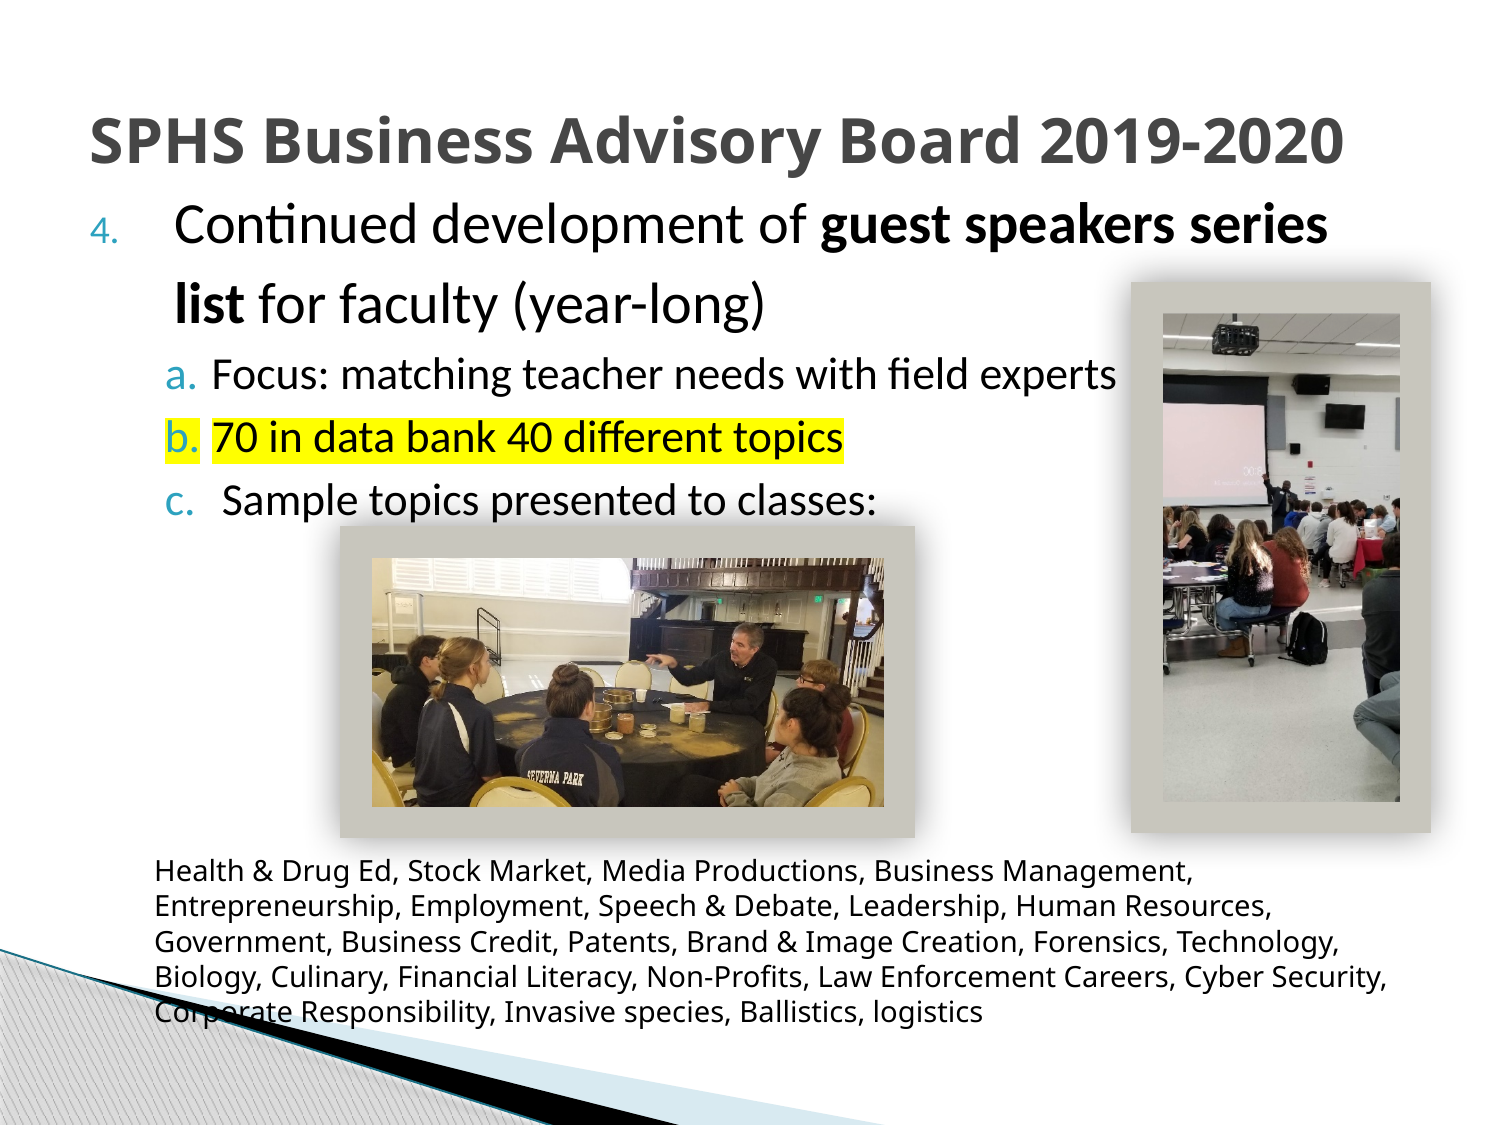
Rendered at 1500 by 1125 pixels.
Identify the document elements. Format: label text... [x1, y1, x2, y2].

title SPHS Business Advisory Board 2019-2020 [75, 45, 1425, 233]
list Continued development of guest speakers series list for faculty (year-long) Focus: matching teacher needs with field experts 70 in data bank 40 different topics Sample topics presented to classes: Health & Drug Ed, Stock Market, Media Productions, Business Management, Entrepreneurship, Employment, Speech & Debate, Leadership, Human Resources, Government, Business Credit, Patents, Brand & Image Creation, Forensics, Technology, Biology, Culinary, Financial Literacy, Non-Profits, Law Enforcement Careers, Cyber Security, Corporate Responsibility, Invasive species, Ballistics, logistics [75, 233, 1425, 1038]
picture [1036, 314, 1500, 802]
picture [371, 557, 885, 807]
